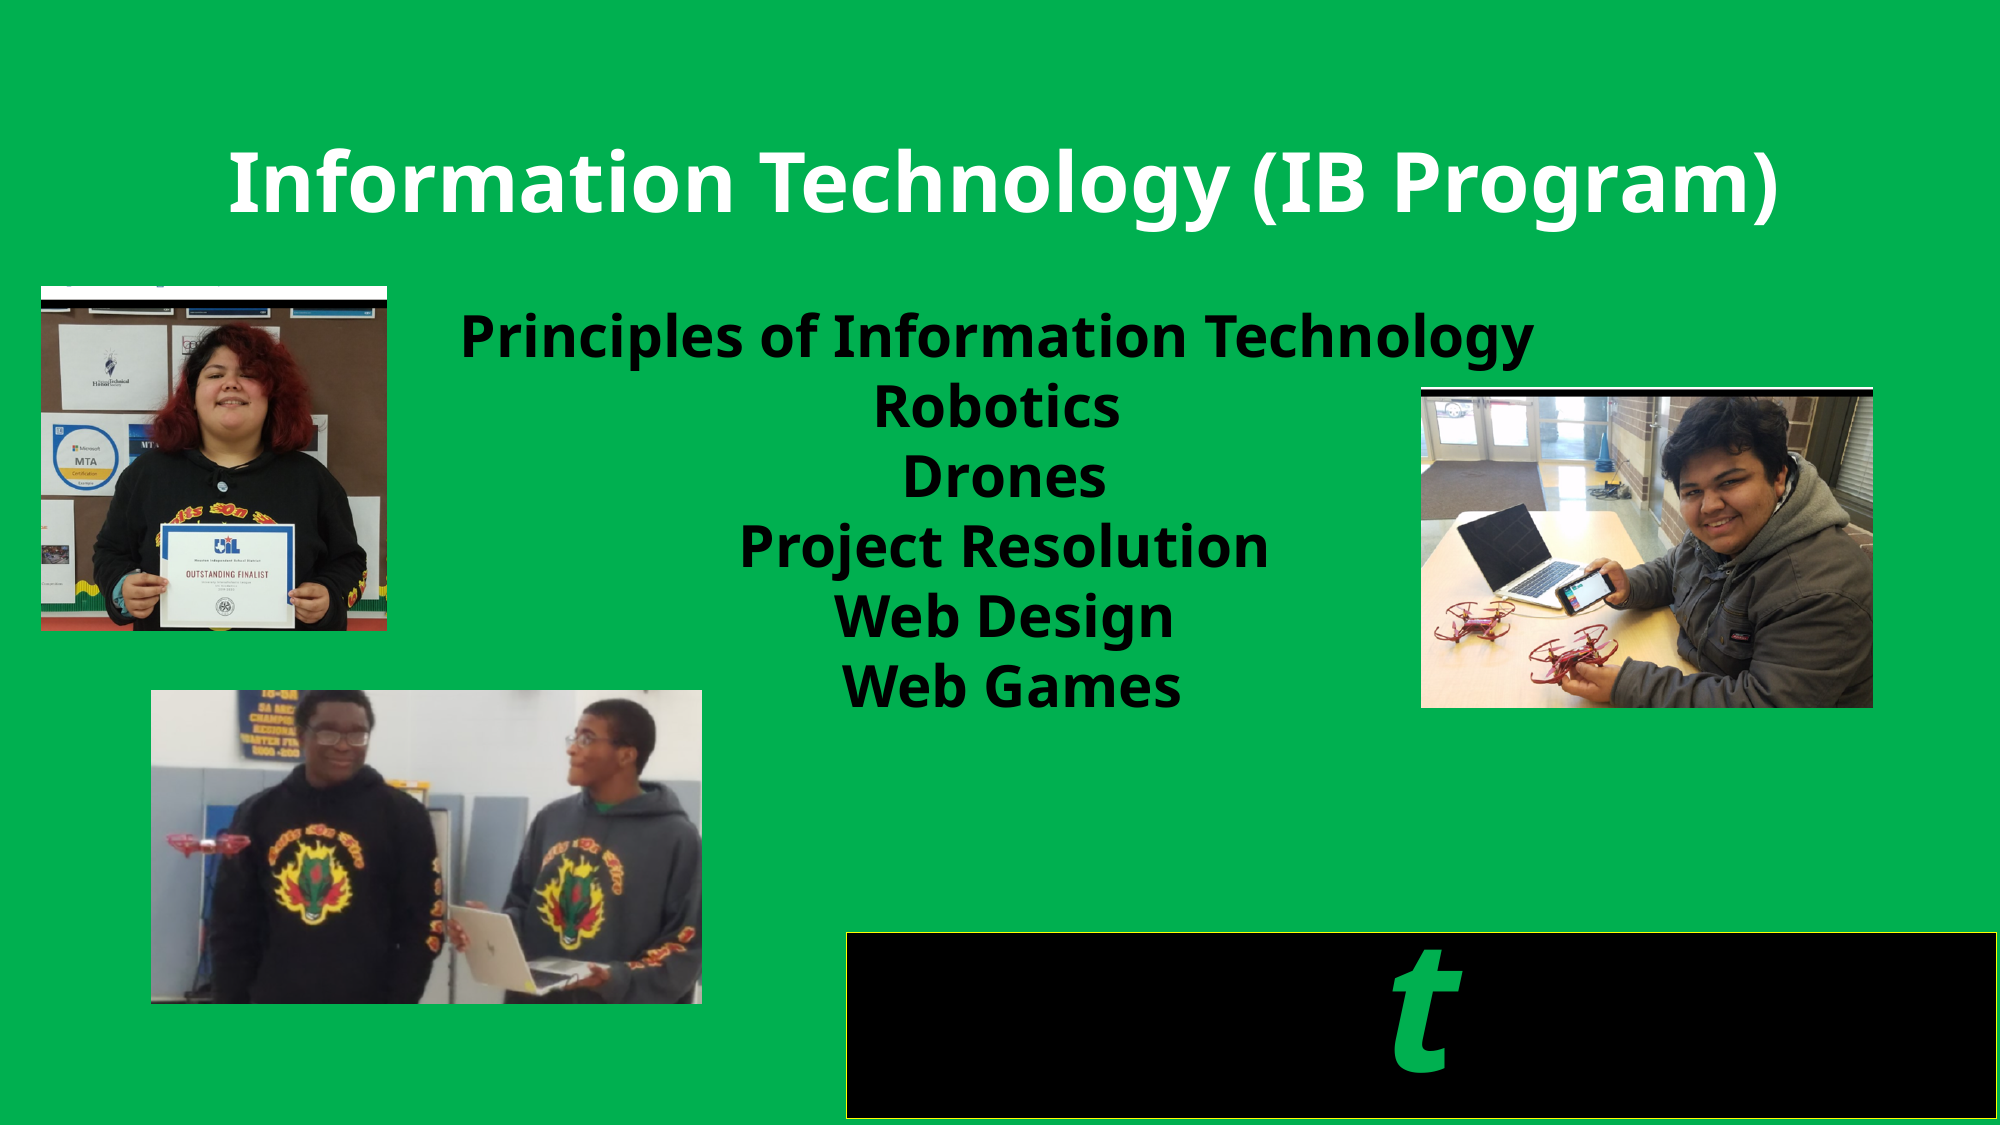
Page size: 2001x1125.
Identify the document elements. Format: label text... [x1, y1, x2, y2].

picture [151, 690, 702, 1004]
picture [41, 286, 387, 631]
picture [1421, 387, 1873, 708]
text_box Information Technology (IB Program) Principles of Information Technology Robotics Drones Project Resolution Web Design Web Games [49, 121, 1961, 797]
text_box Endorsement [846, 932, 1997, 1119]
